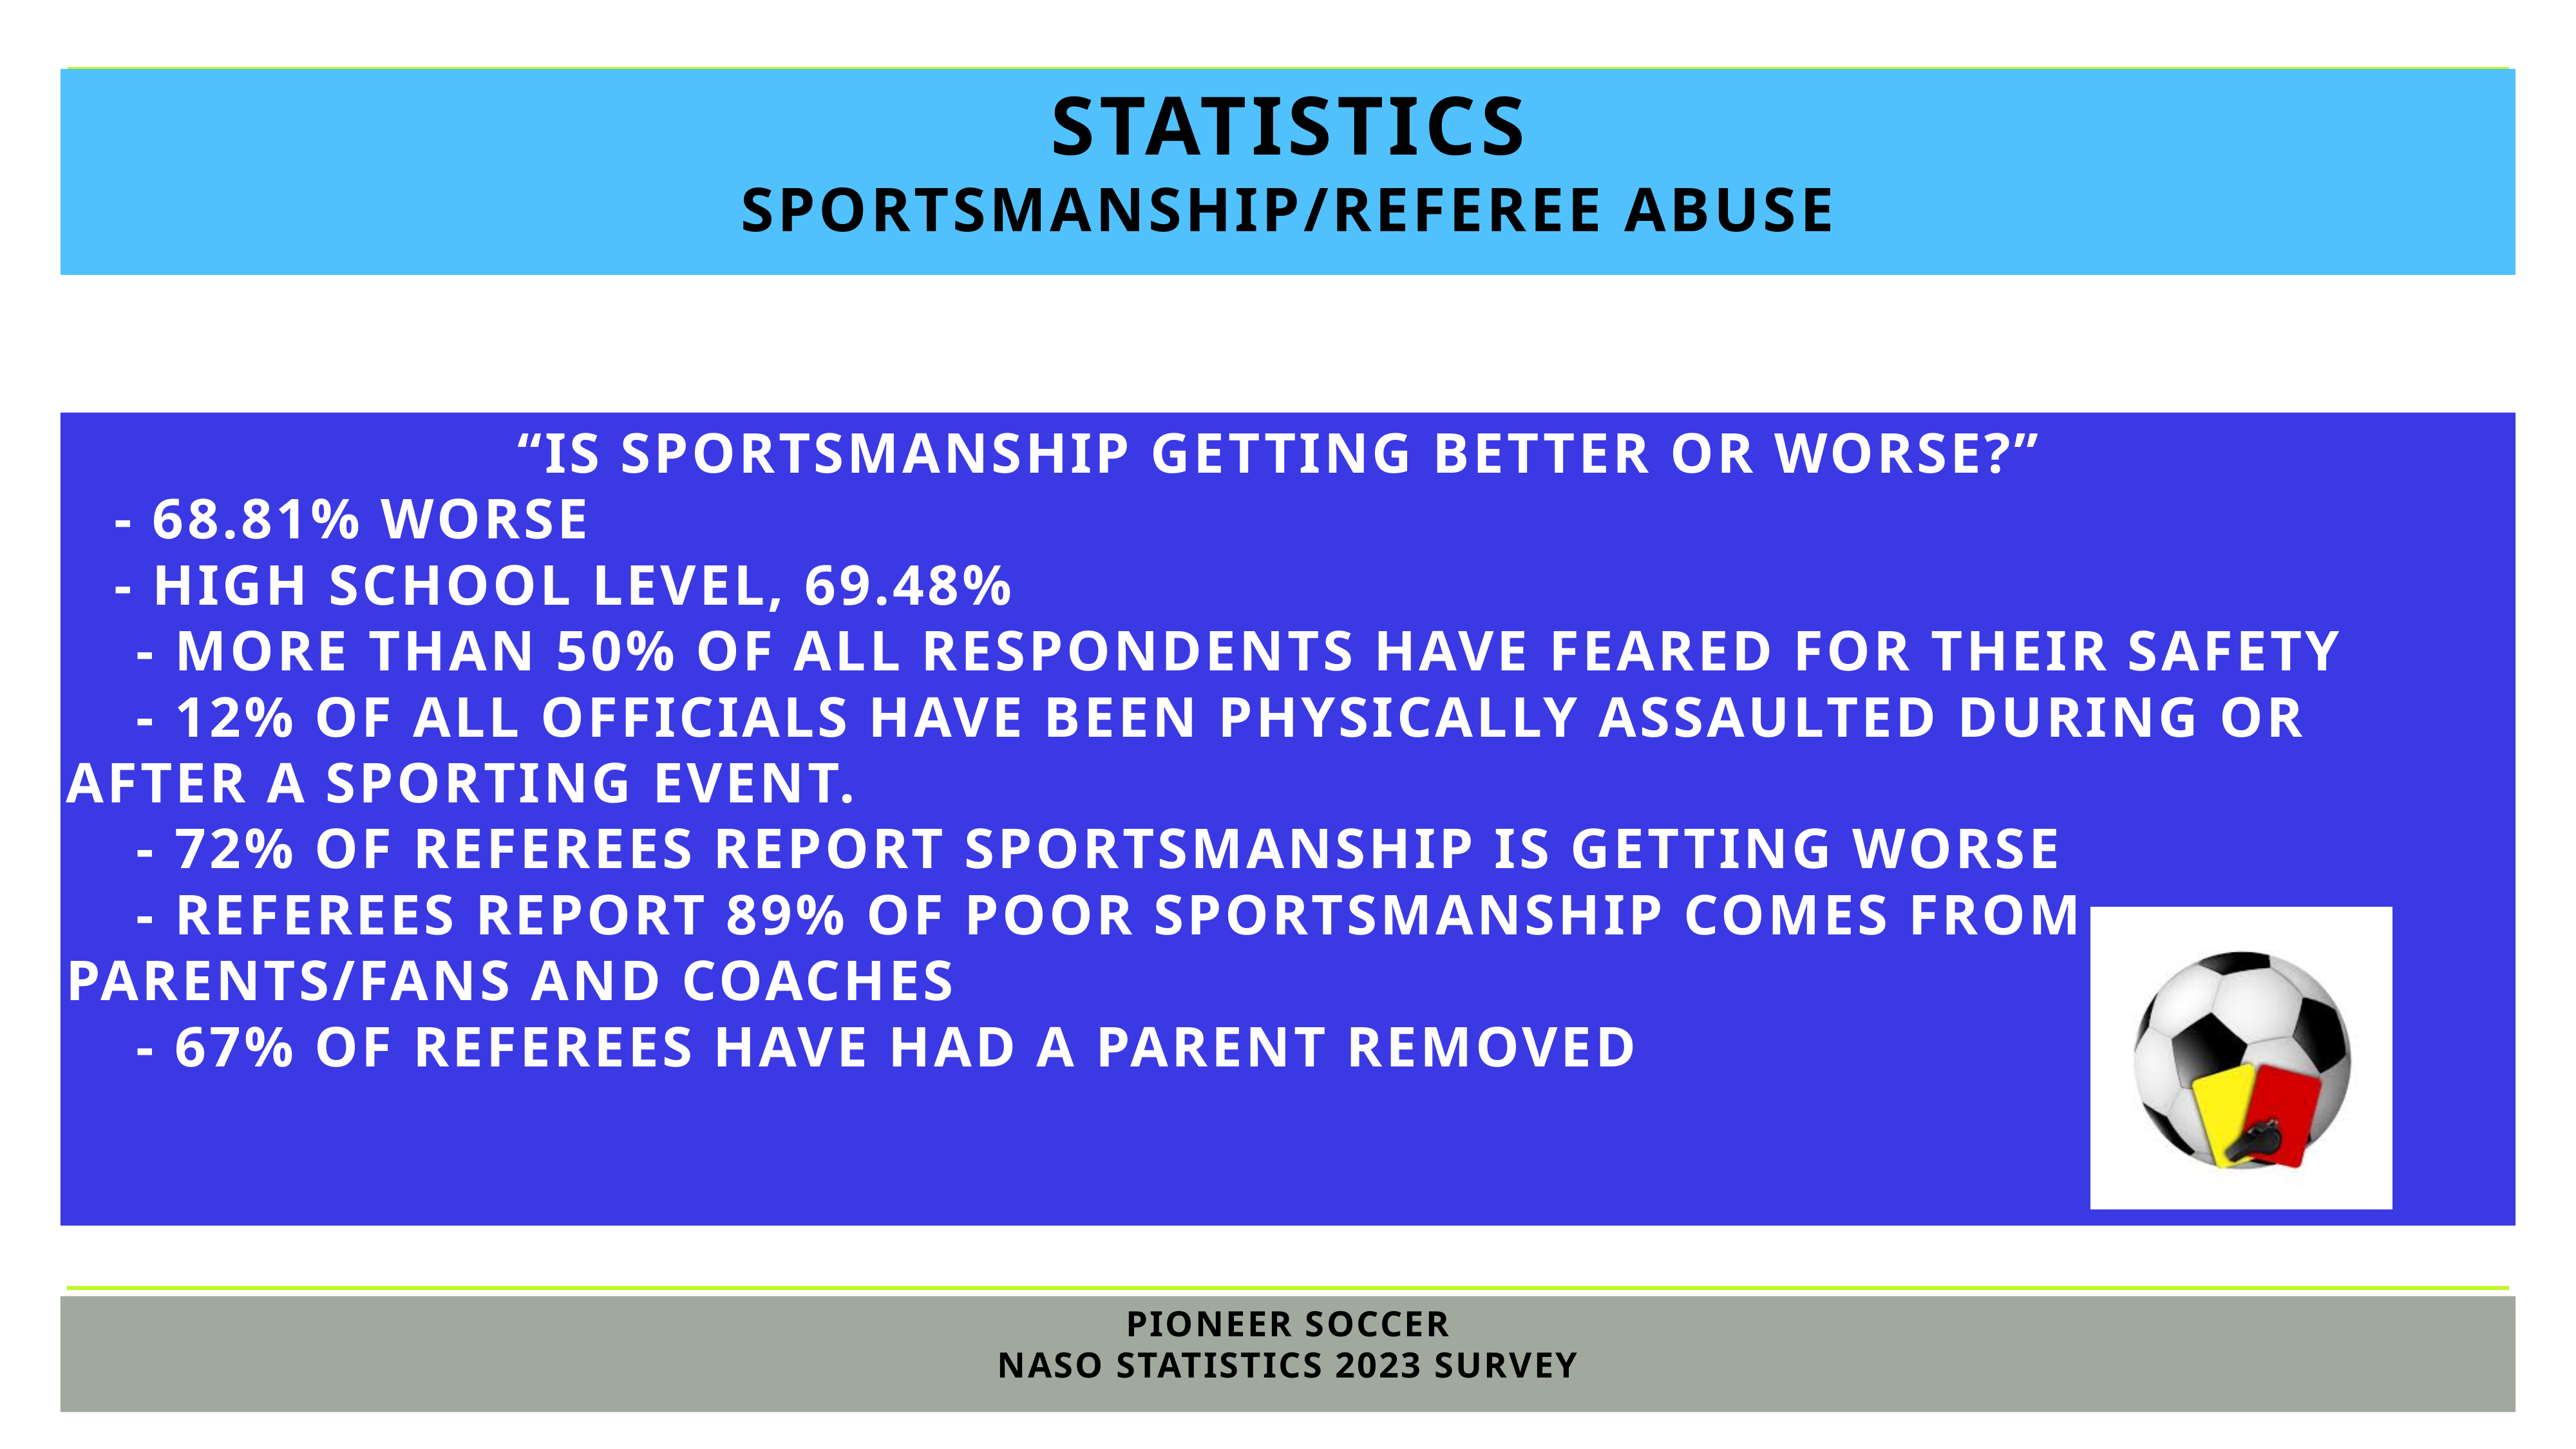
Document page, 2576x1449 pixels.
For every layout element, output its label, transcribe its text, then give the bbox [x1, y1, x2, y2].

list “Is sportsmanship getting better or worse?” - 68.81% worse - High school level, 69.48% - More than 50% of all respondents have feared for their safety - 12% of all officials have been physically assaulted during or after a sporting event. - 72% of referees report Sportsmanship is getting worse - Referees report 89% of poor sportsmanship comes from Parents/fans and Coaches - 67% of referees have had a parent removed [60, 412, 2516, 1226]
list PIONEER SOCCER NASO Statistics 2023 survey [60, 1296, 2516, 1413]
title STATISTICS Sportsmanship/Referee Abuse [60, 68, 2516, 276]
picture [2090, 907, 2393, 1209]
